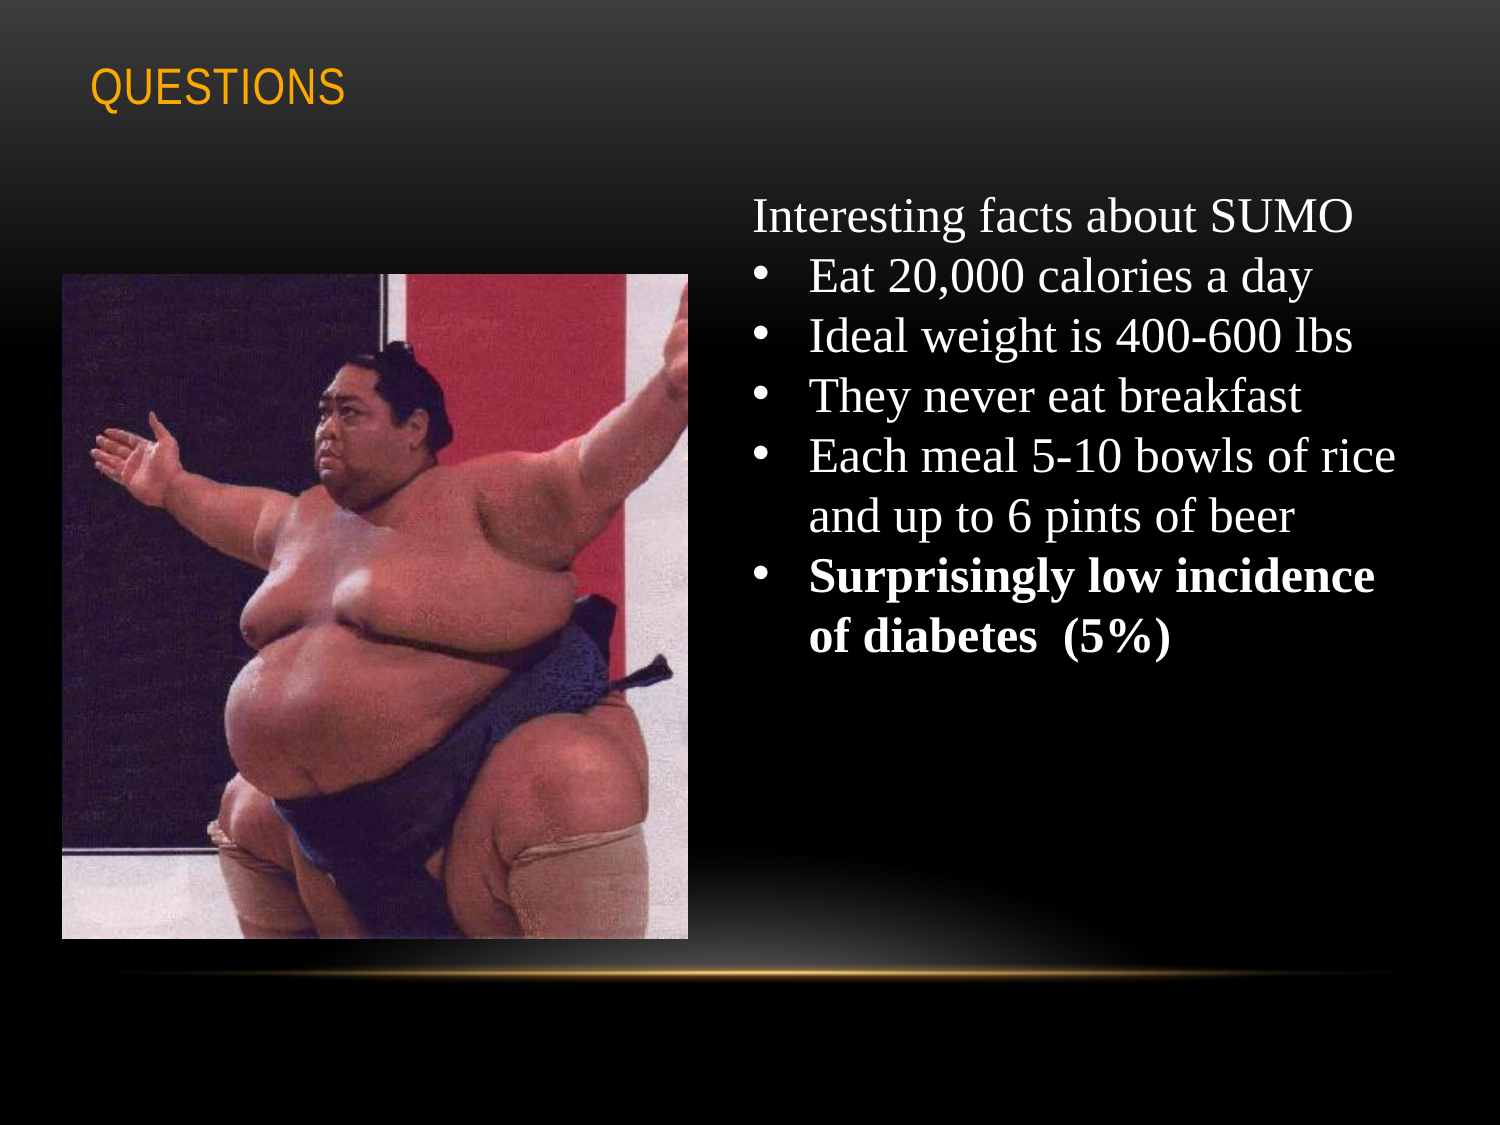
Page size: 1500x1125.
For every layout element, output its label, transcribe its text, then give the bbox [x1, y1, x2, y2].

title questions [75, 45, 1425, 188]
text_box Interesting facts about SUMO Eat 20,000 calories a day Ideal weight is 400-600 lbs They never eat breakfast Each meal 5-10 bowls of rice and up to 6 pints of beer Surprisingly low incidence of diabetes (5%) [737, 174, 1425, 850]
picture [0, 0, 1500, 1125]
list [62, 274, 688, 940]
